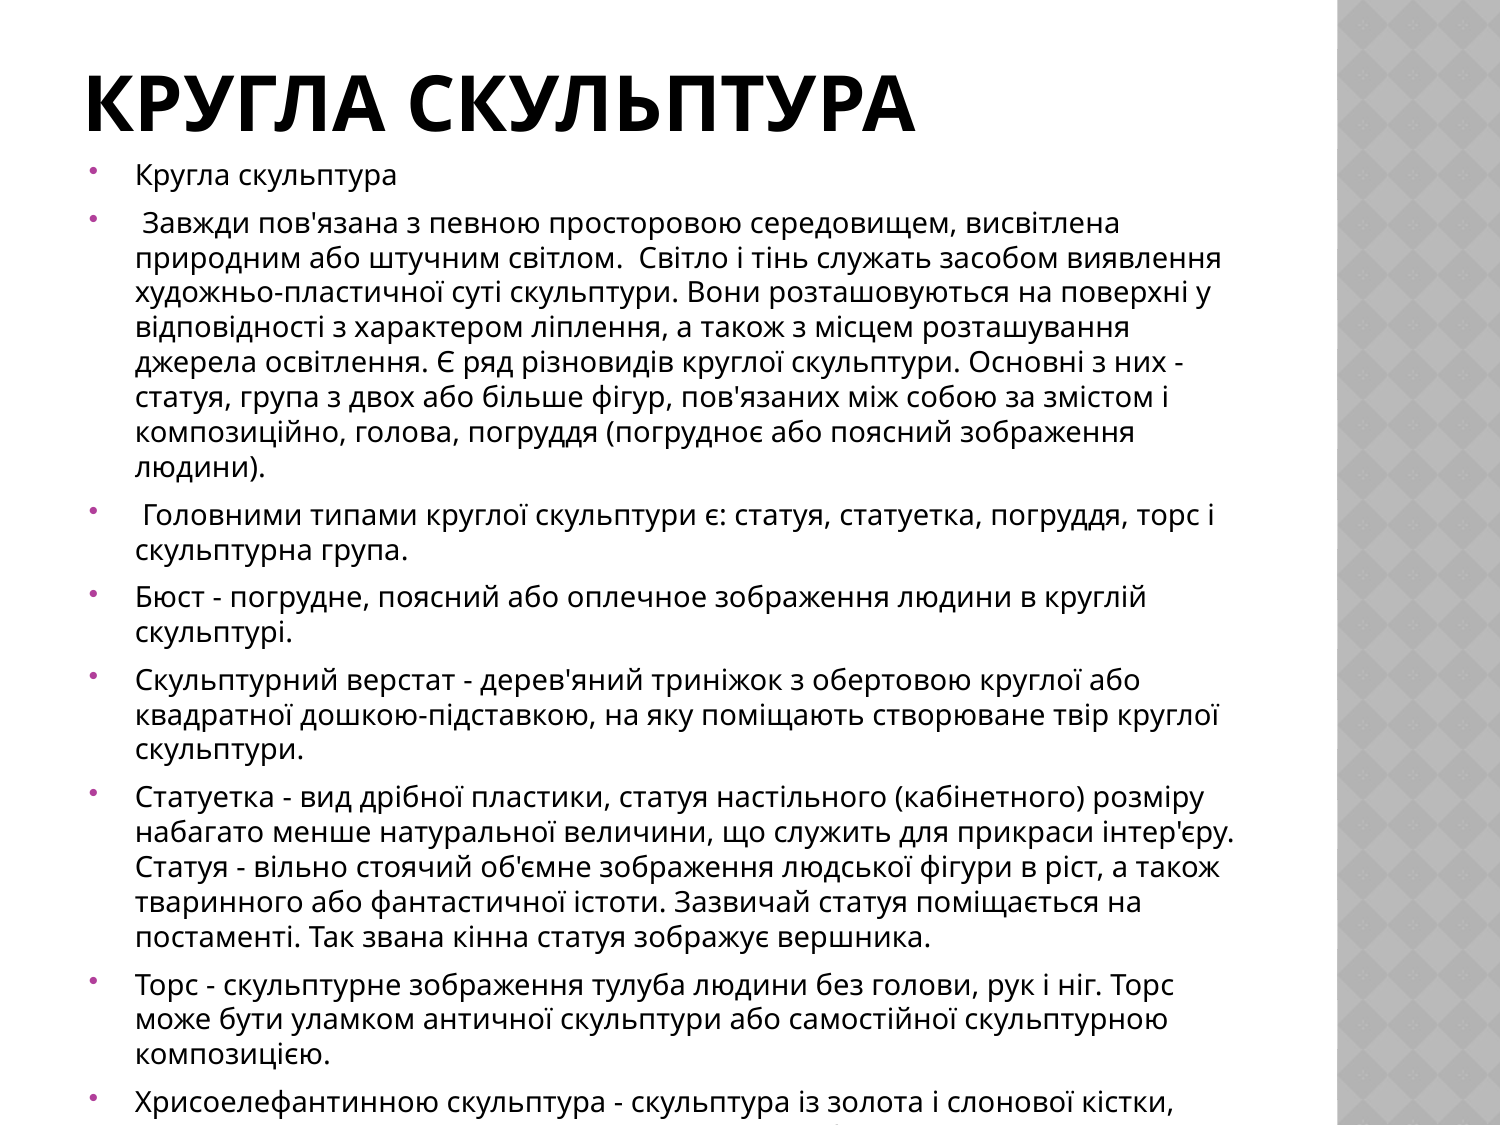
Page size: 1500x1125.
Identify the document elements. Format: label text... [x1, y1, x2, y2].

title Кругла скульптура [75, 52, 1263, 149]
list Кругла скульптура Завжди пов'язана з певною просторовою середовищем, висвітлена природним або штучним світлом. Світло і тінь служать засобом виявлення художньо-пластичної суті скульптури. Вони розташовуються на поверхні у відповідності з характером ліплення, а також з місцем розташування джерела освітлення. Є ряд різновидів круглої скульптури. Основні з них - статуя, група з двох або більше фігур, пов'язаних між собою за змістом і композиційно, голова, погруддя (погрудноє або поясний зображення людини). Головними типами круглої скульптури є: статуя, статуетка, погруддя, торс і скульптурна група. Бюст - погрудне, поясний або оплечное зображення людини в круглій скульптурі. Скульптурний верстат - дерев'яний триніжок з обертовою круглої або квадратної дошкою-підставкою, на яку поміщають створюване твір круглої скульптури. Статуетка - вид дрібної пластики, статуя настільного (кабінетного) розміру набагато менше натуральної величини, що служить для прикраси інтер'єру. Статуя - вільно стоячий об'ємне зображення людської фігури в ріст, а також тваринного або фантастичної істоти. Зазвичай статуя поміщається на постаменті. Так звана кінна статуя зображує вершника. Торс - скульптурне зображення тулуба людини без голови, рук і ніг. Торс може бути уламком античної скульптури або самостійної скульптурною композицією. Хрисоелефантинною скульптура - скульптура із золота і слонової кістки, характерна для античного мистецтва. Хрисоелефантинною скульптура складалася з дерев'яного каркасу, на який наклеювалися пластини зі слонової кістки, що передавали оголене тіло; із золота виконувалися одяг і волосся. [75, 149, 1263, 1059]
